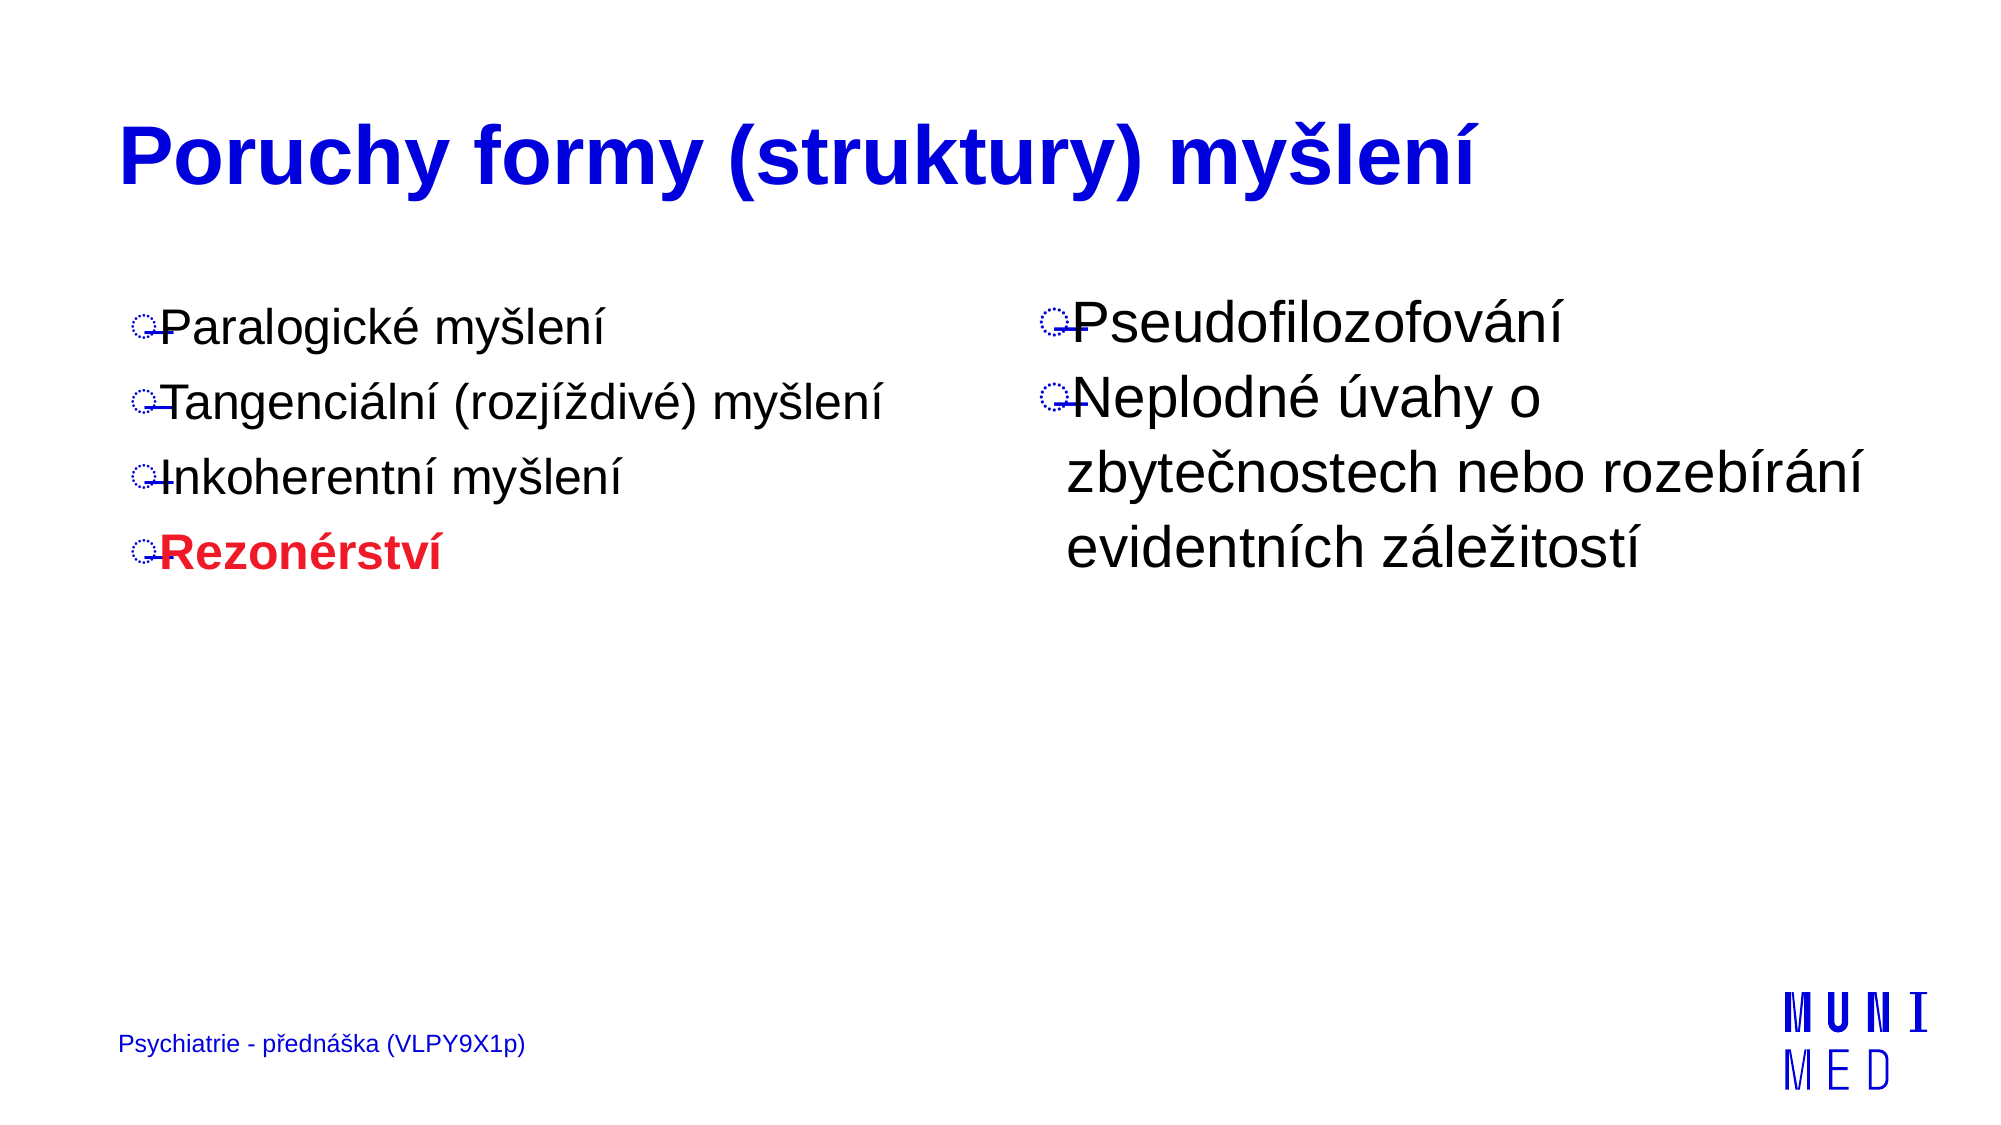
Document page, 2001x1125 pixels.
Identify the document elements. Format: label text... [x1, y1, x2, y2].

list Pseudofilozofování Neplodné úvahy o zbytečnostech nebo rozebírání evidentních záležitostí [1025, 279, 1882, 959]
title Poruchy formy (struktury) myšlení [118, 118, 1883, 193]
list Paralogické myšlení Tangenciální (rozjíždivé) myšlení Inkoherentní myšlení Rezonérství [118, 279, 975, 959]
footer Psychiatrie - přednáška (VLPY9X1p) [118, 1021, 1418, 1063]
